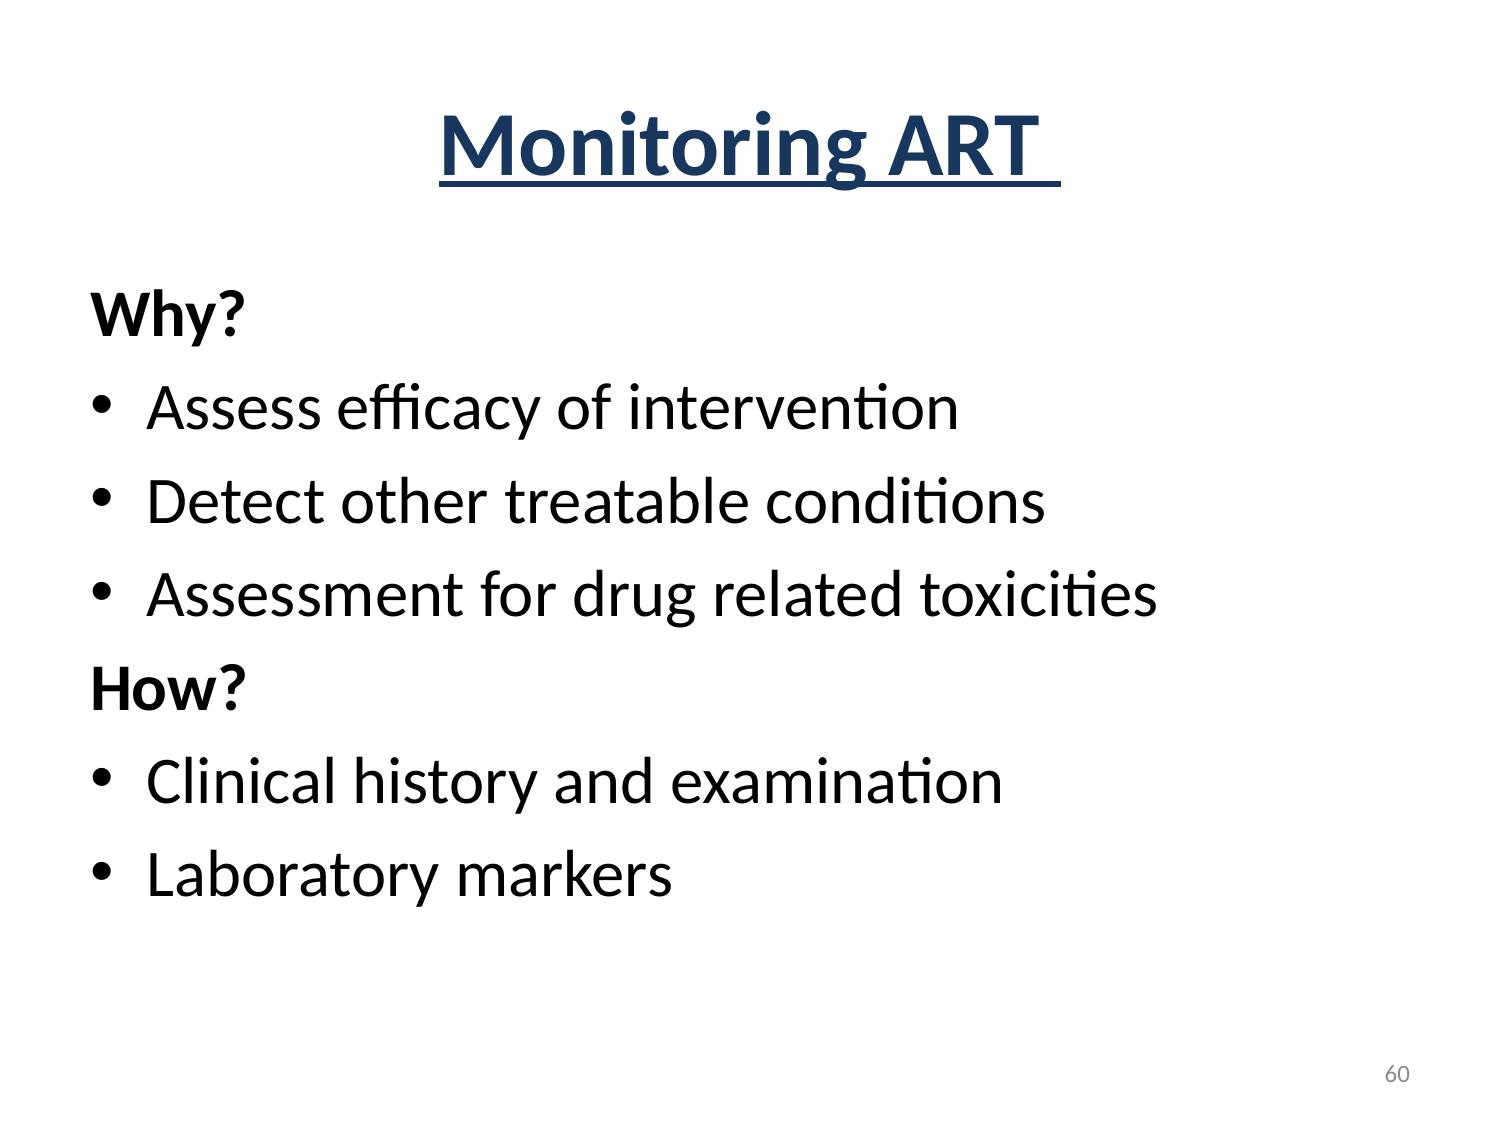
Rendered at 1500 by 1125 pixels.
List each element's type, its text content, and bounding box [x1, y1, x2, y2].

title Monitoring ART [75, 45, 1425, 233]
list Why? Assess efficacy of intervention Detect other treatable conditions Assessment for drug related toxicities How? Clinical history and examination Laboratory markers [75, 262, 1425, 1005]
slide_number 60 [1074, 1042, 1425, 1103]
